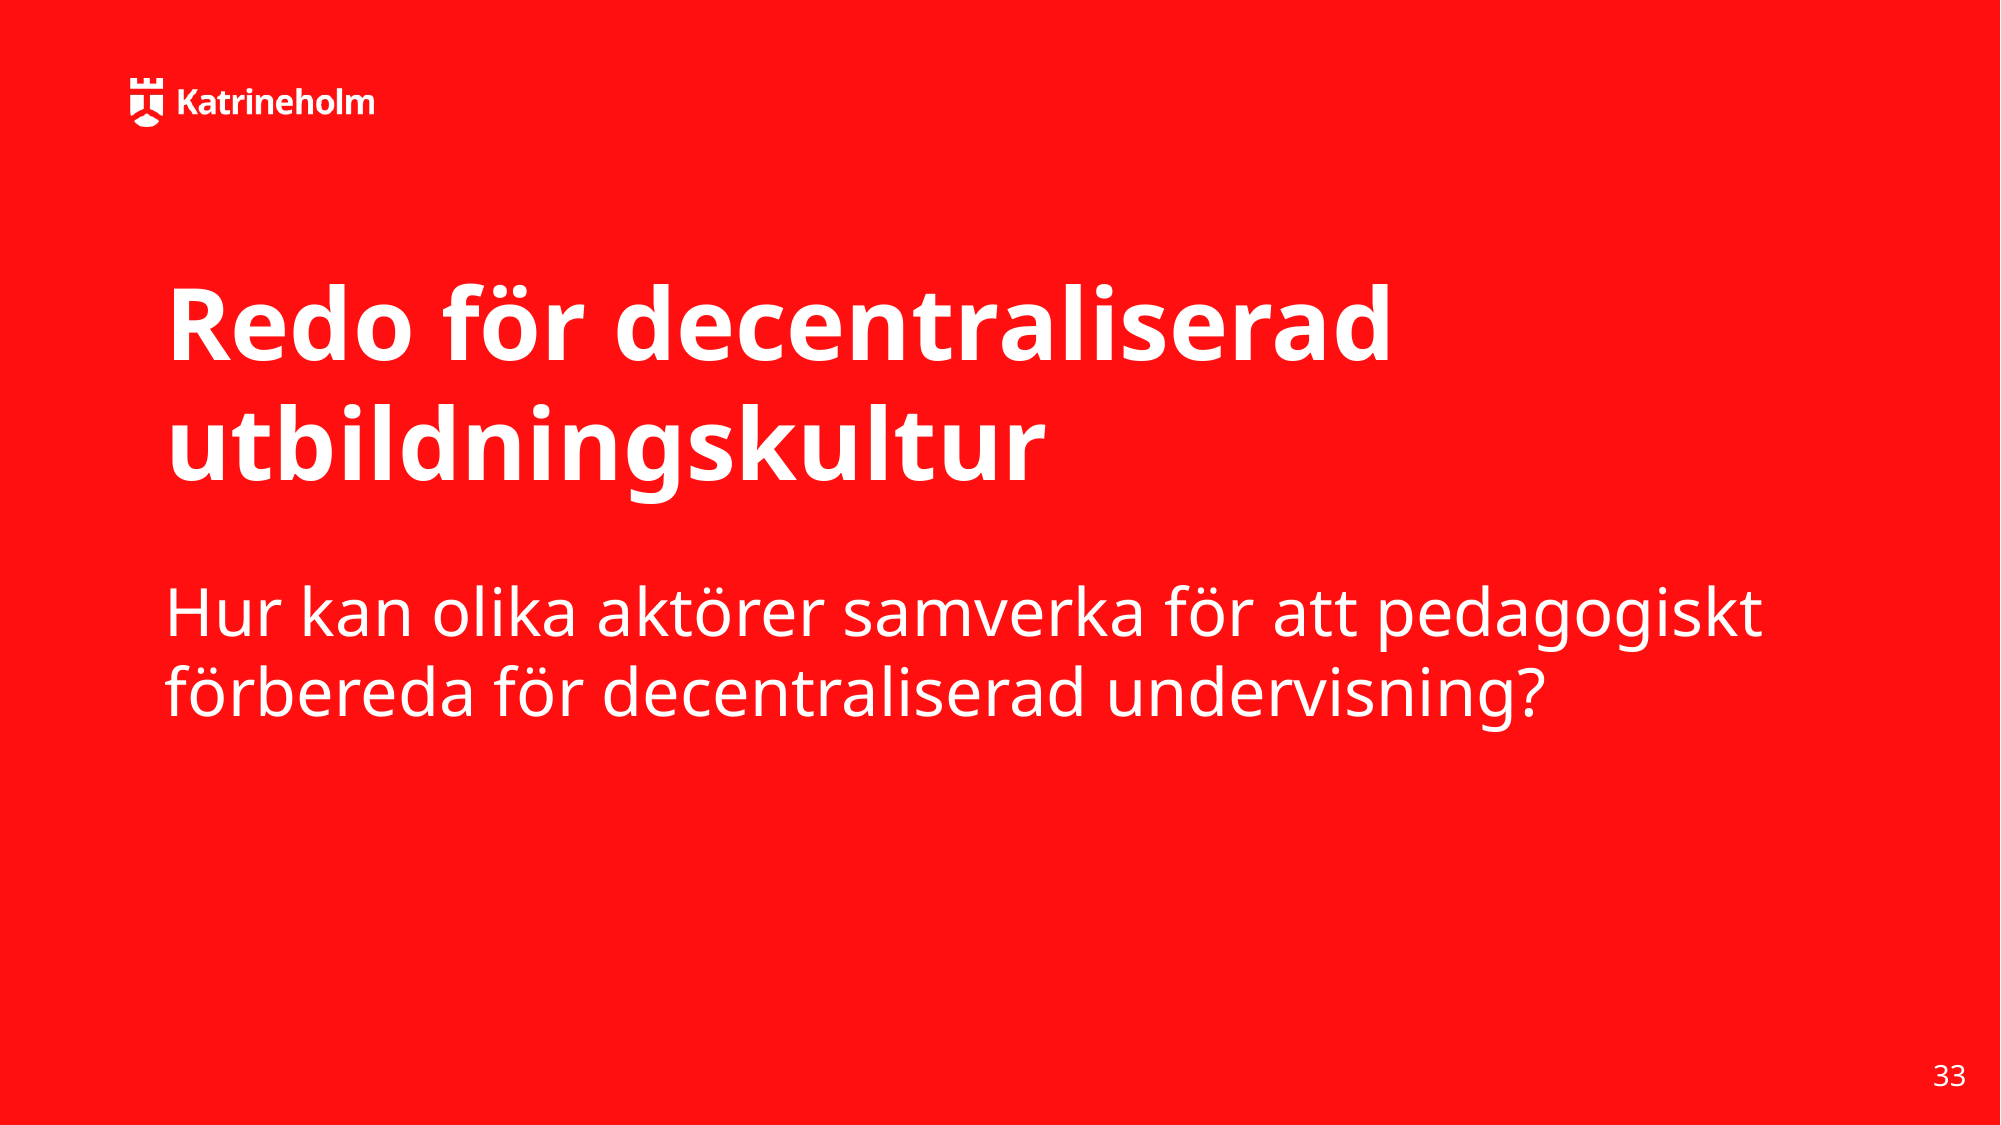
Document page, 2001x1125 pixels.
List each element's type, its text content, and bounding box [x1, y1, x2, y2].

picture [130, 78, 374, 127]
subtitle Hur kan olika aktörer samverka för att pedagogiskt förbereda för decentraliserad undervisning? [149, 562, 1816, 850]
slide_number 33 [1531, 1046, 1982, 1107]
title Redo för decentraliserad utbildningskultur [150, 267, 1850, 509]
